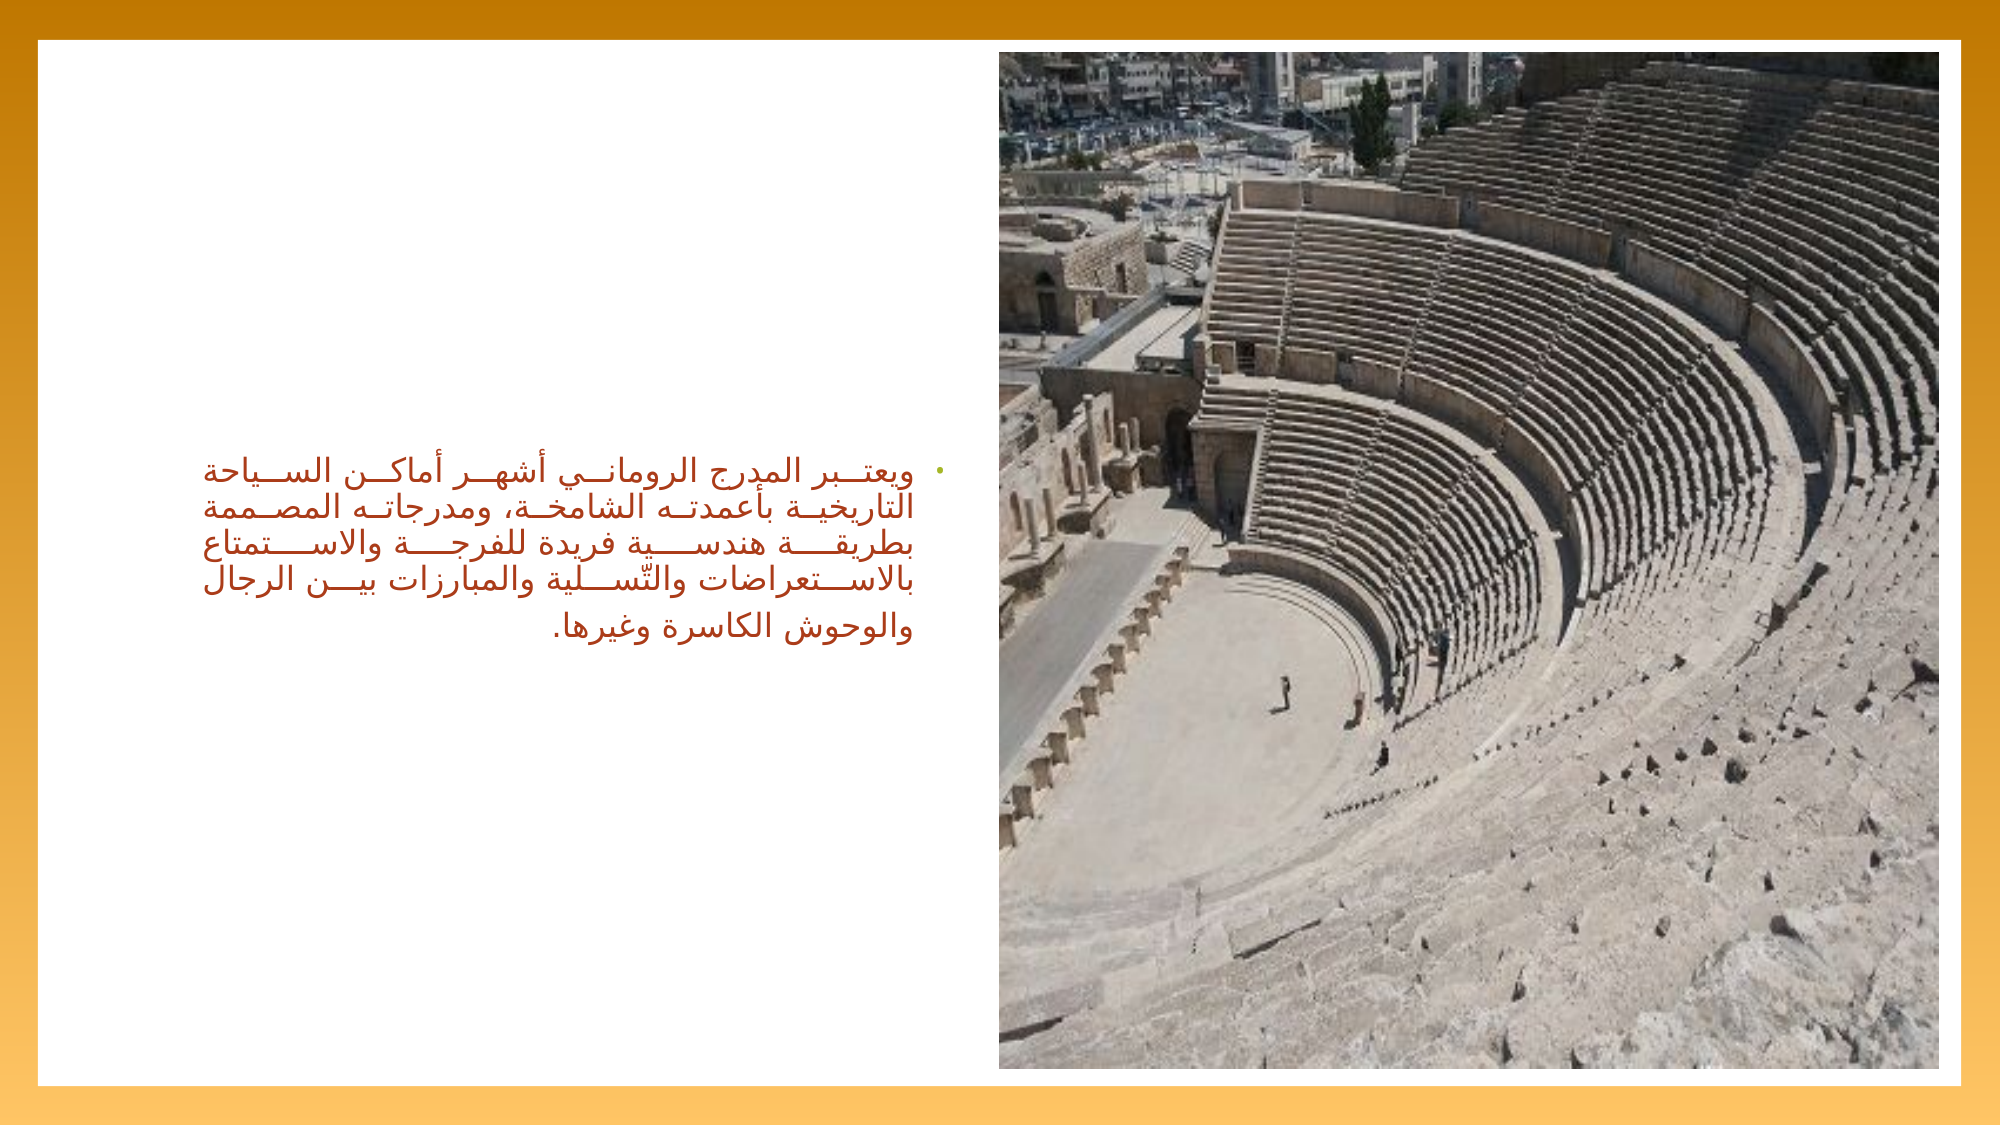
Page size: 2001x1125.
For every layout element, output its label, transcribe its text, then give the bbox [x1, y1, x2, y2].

list ويعتبر المدرج الروماني أشهر أماكن السياحة التاريخية بأعمدته الشامخة، ومدرجاته المصممة بطريقة هندسية فريدة للفرجة والاستمتاع بالاستعراضات والتّسلية والمبارزات بين الرجال والوحوش الكاسرة وغيرها. [187, 446, 968, 1002]
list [999, 52, 1939, 1069]
